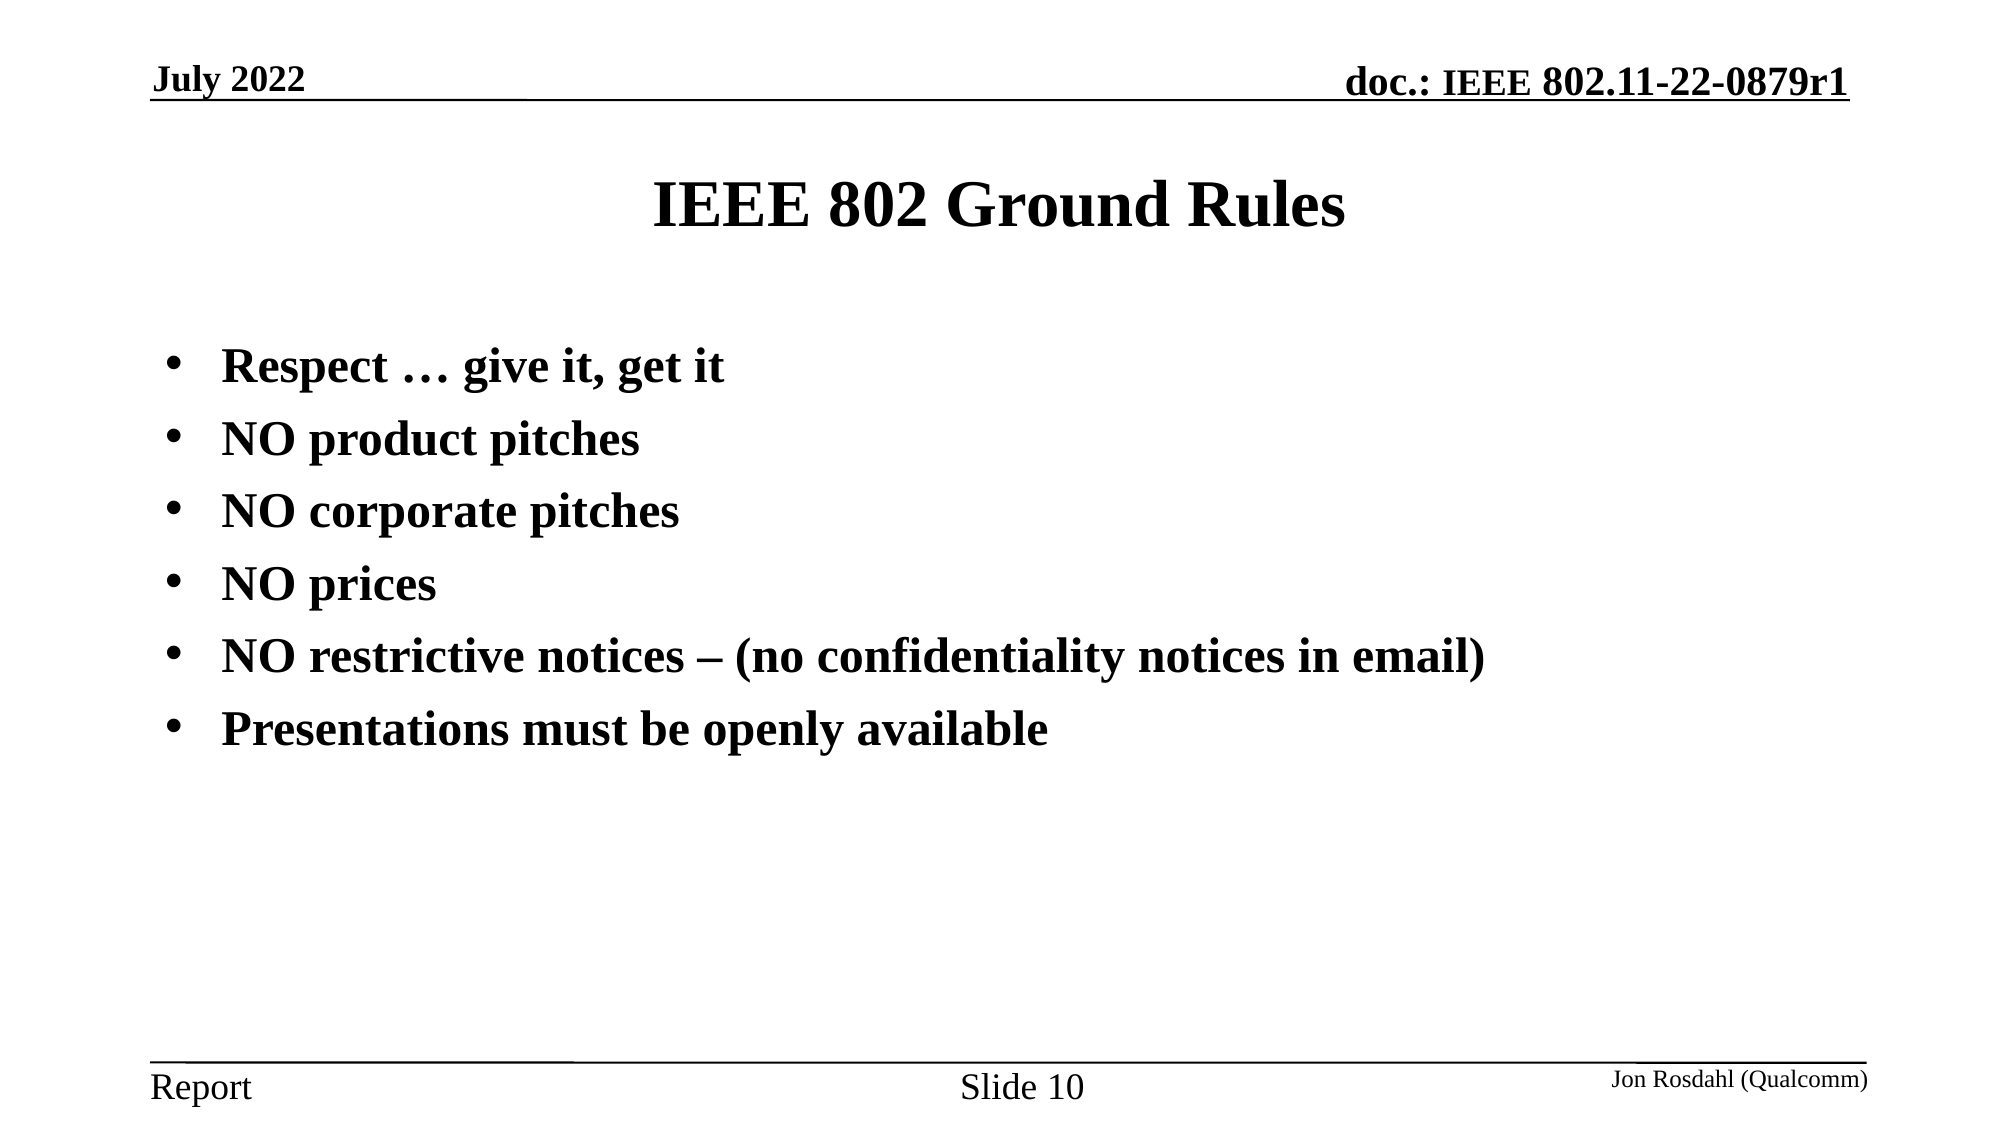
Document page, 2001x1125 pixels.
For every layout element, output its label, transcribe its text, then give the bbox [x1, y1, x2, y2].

footer Jon Rosdahl (Qualcomm) [1171, 1061, 1869, 1093]
slide_number Slide 10 [950, 1061, 1095, 1125]
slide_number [152, 54, 563, 100]
title IEEE 802 Ground Rules [149, 112, 1850, 288]
list Respect … give it, get it NO product pitches NO corporate pitches NO prices NO restrictive notices – (no confidentiality notices in email) Presentations must be openly available [149, 324, 1850, 1000]
